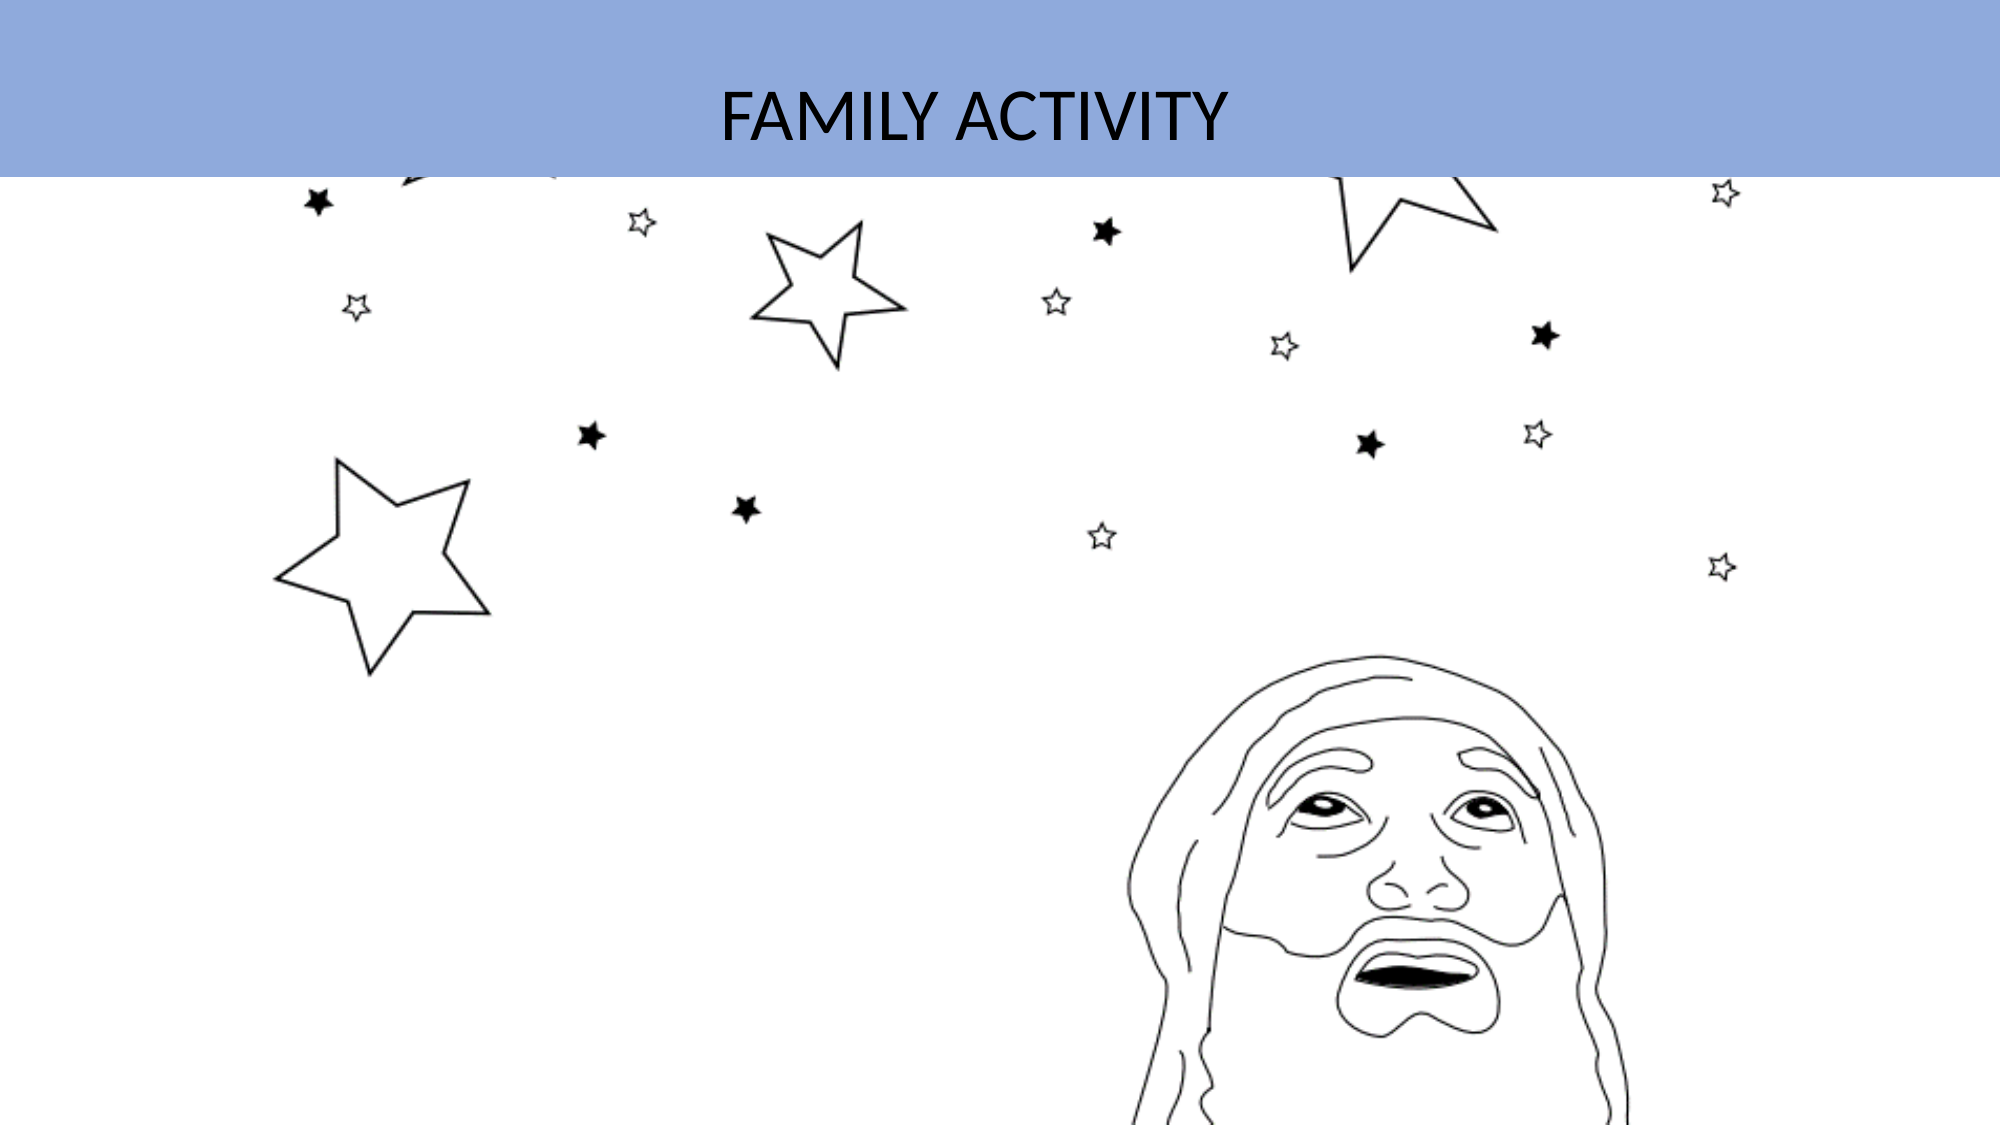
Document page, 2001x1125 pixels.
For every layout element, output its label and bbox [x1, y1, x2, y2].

text_box [0, 0, 2000, 178]
picture [198, 17, 1883, 1125]
